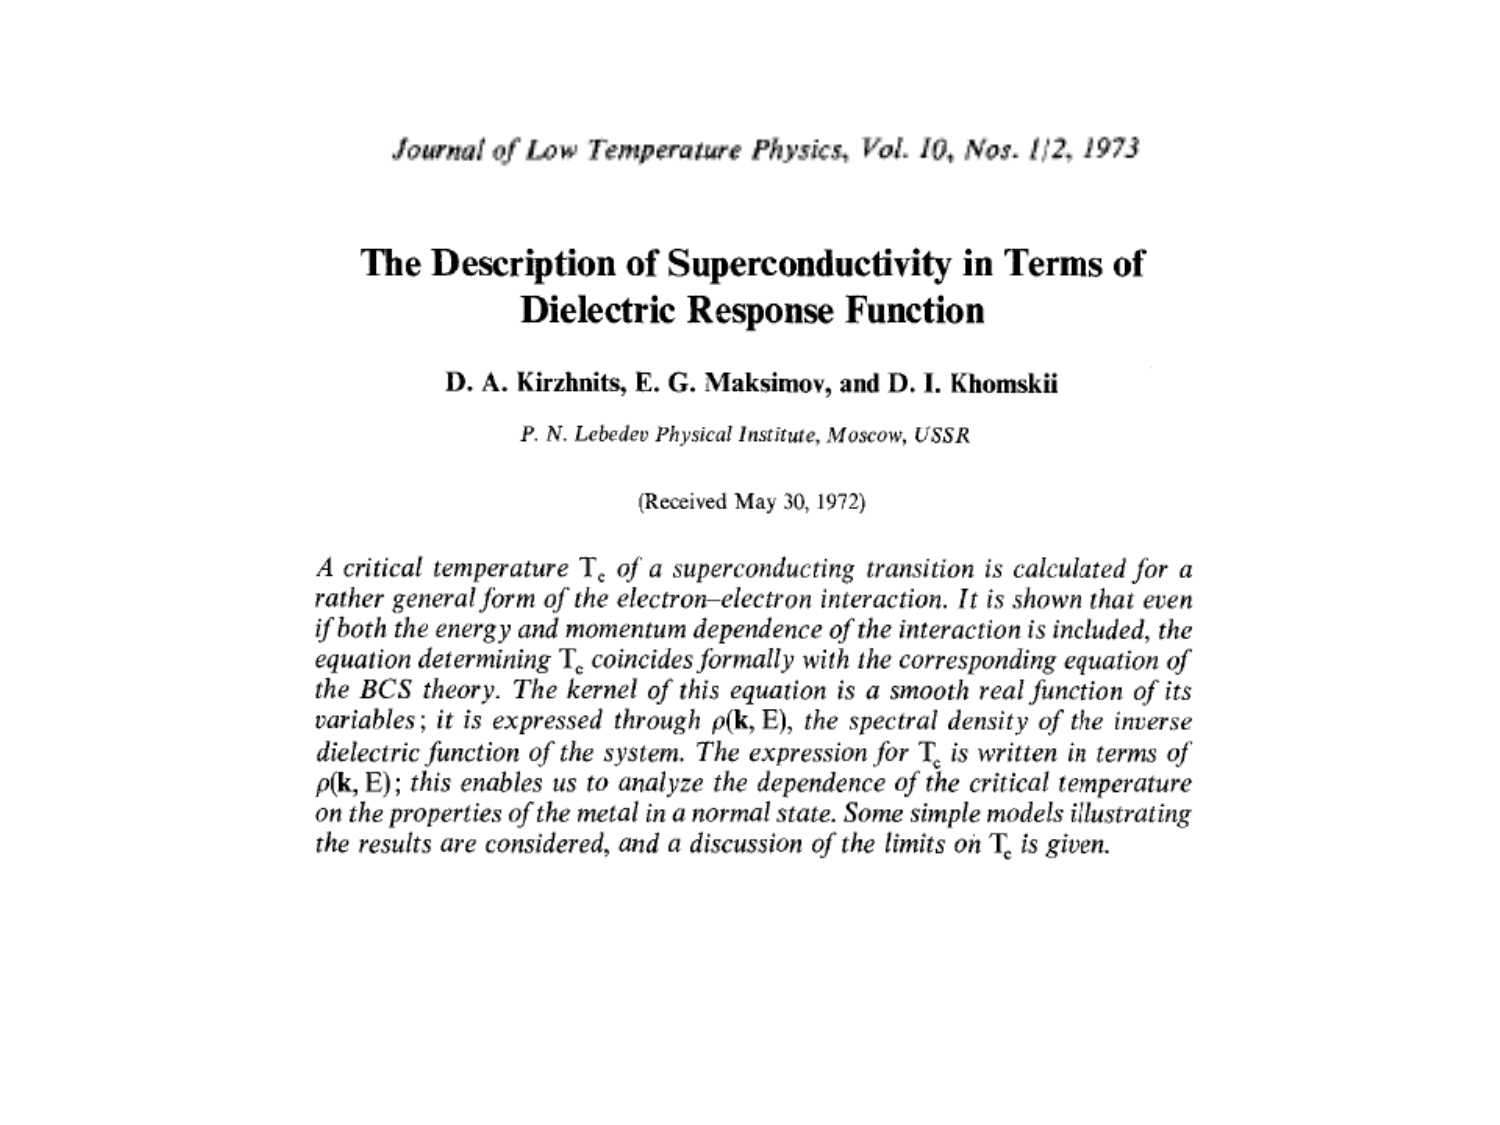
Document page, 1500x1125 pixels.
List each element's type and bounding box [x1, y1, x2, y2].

picture [364, 99, 1163, 201]
picture [288, 224, 1212, 874]
